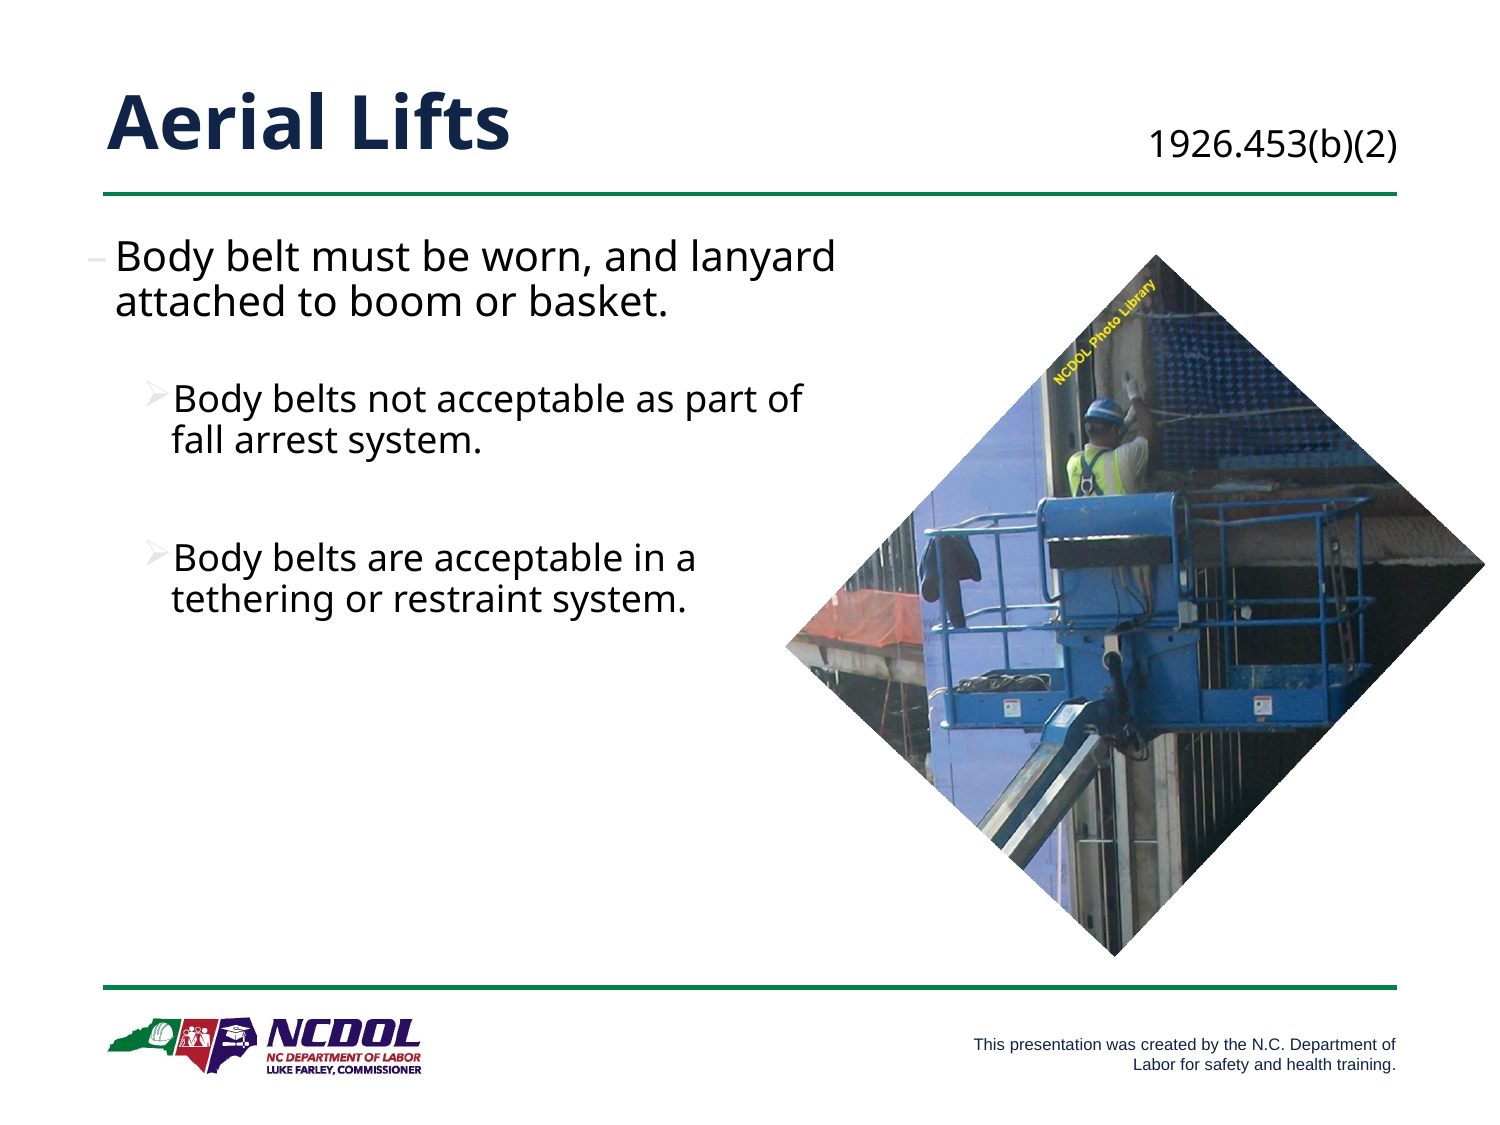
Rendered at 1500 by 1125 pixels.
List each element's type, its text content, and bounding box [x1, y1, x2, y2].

list Body belt must be worn, and lanyard attached to boom or basket. Body belts not acceptable as part of fall arrest system. Body belts are acceptable in a tethering or restraint system. [15, 200, 875, 888]
picture [103, 1009, 424, 1082]
text_box 1926.453(b)(2) [787, 112, 1413, 175]
text_box Aerial Lifts [99, 74, 1400, 165]
picture [786, 255, 1485, 956]
